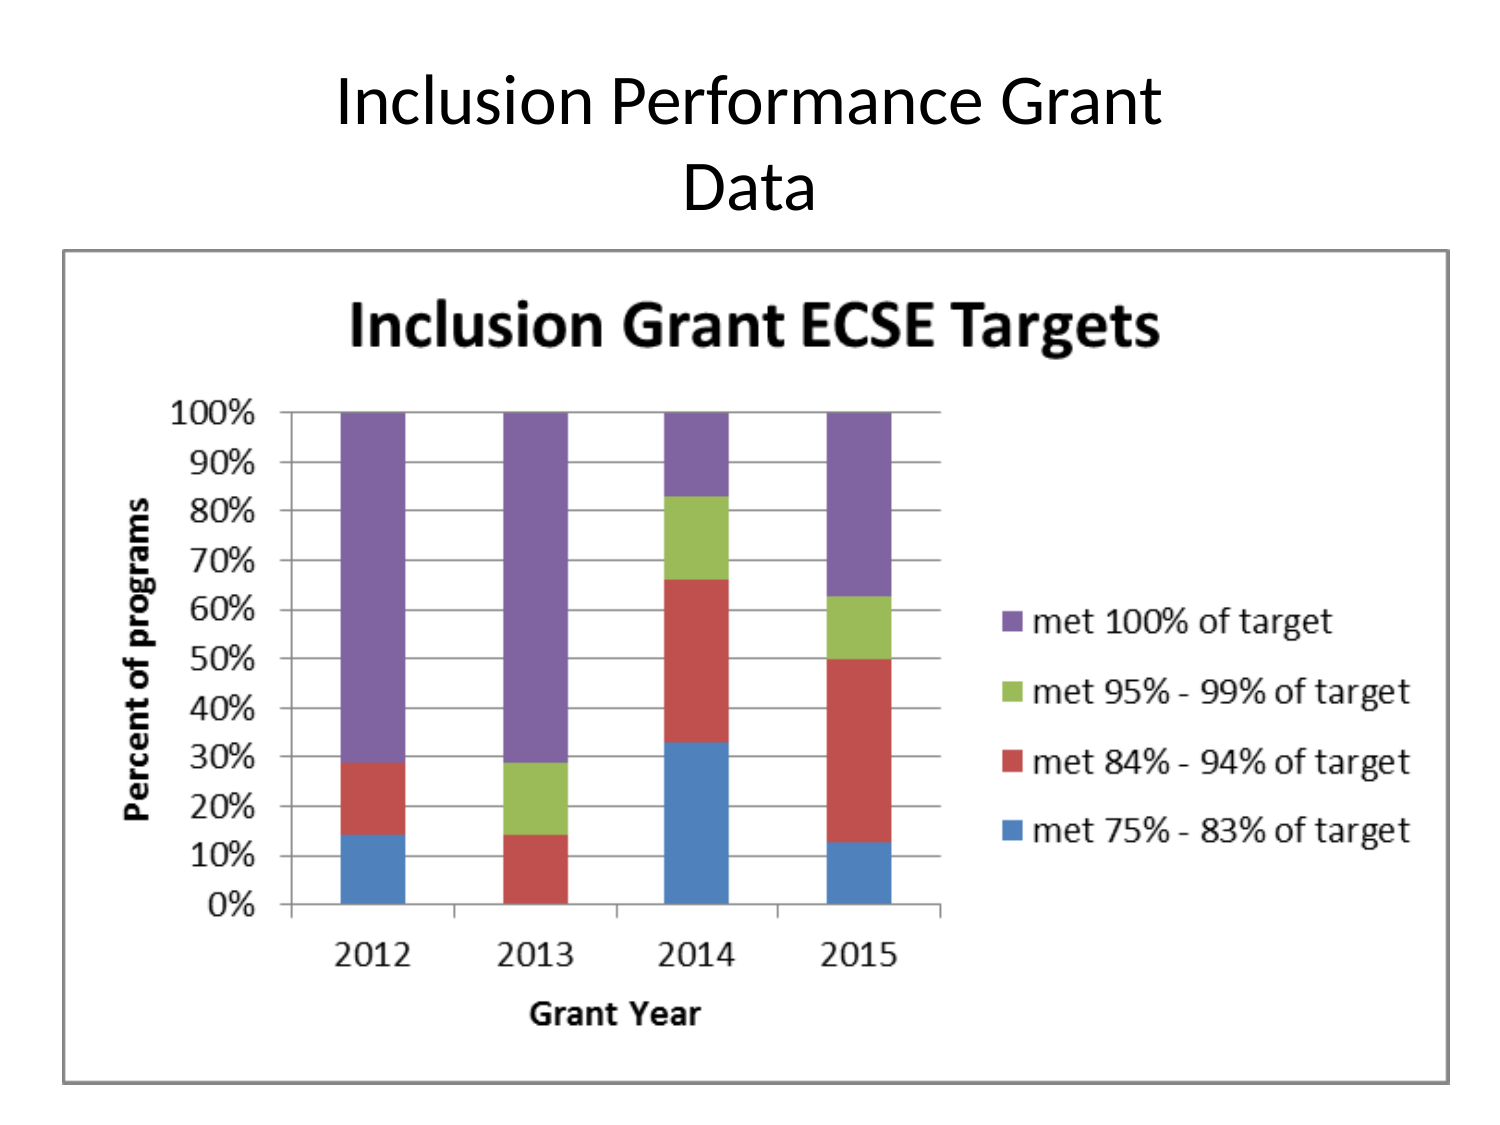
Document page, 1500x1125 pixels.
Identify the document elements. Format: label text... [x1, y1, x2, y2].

title Inclusion Performance Grant Data [75, 45, 1425, 233]
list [62, 249, 1451, 1086]
